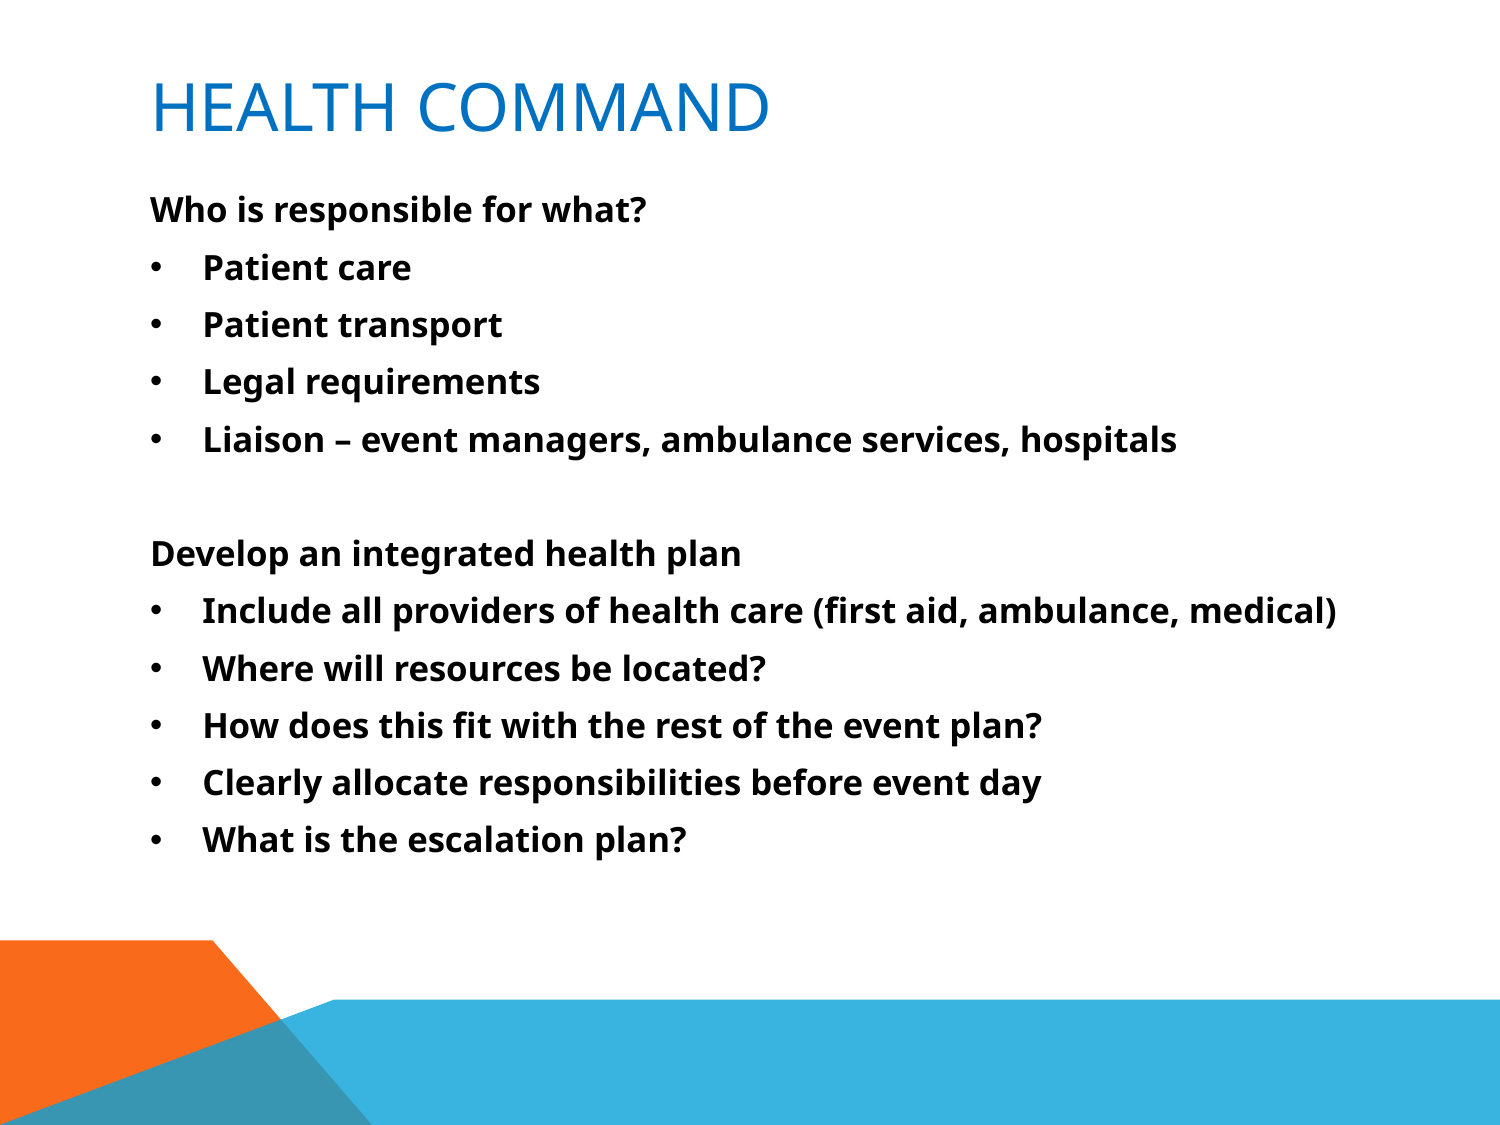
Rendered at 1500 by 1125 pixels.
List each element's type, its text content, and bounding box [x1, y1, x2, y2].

title Health COMMAND [135, 60, 1369, 150]
list Who is responsible for what? Patient care Patient transport Legal requirements Liaison – event managers, ambulance services, hospitals Develop an integrated health plan Include all providers of health care (first aid, ambulance, medical) Where will resources be located? How does this fit with the rest of the event plan? Clearly allocate responsibilities before event day What is the escalation plan? [135, 180, 1369, 870]
